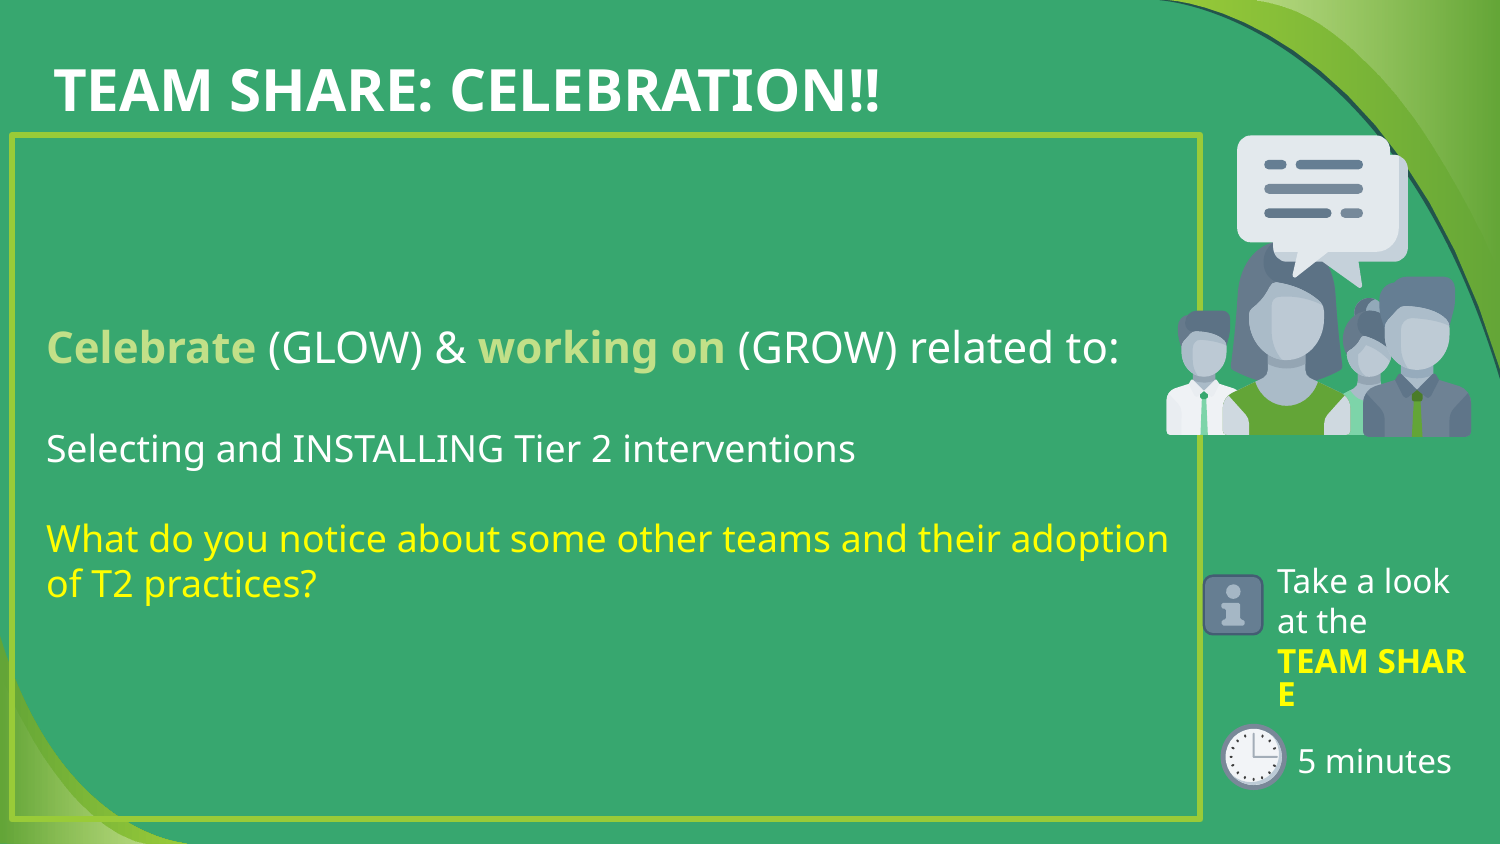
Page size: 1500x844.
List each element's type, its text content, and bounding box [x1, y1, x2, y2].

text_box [1220, 723, 1288, 791]
title TEAM SHARE: CELEBRATION!! [38, 38, 1430, 122]
text_box 5 minutes [1257, 699, 1478, 805]
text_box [1236, 135, 1472, 438]
text_box Take a look at the TEAM SHARE [1237, 528, 1496, 699]
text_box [1166, 239, 1231, 436]
list Celebrate (GLOW) & working on (GROW) related to: Selecting and INSTALLING Tier 2 interventions What do you notice about some other teams and their adoption of T2 practices? [10, 133, 1202, 821]
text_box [1202, 574, 1264, 636]
